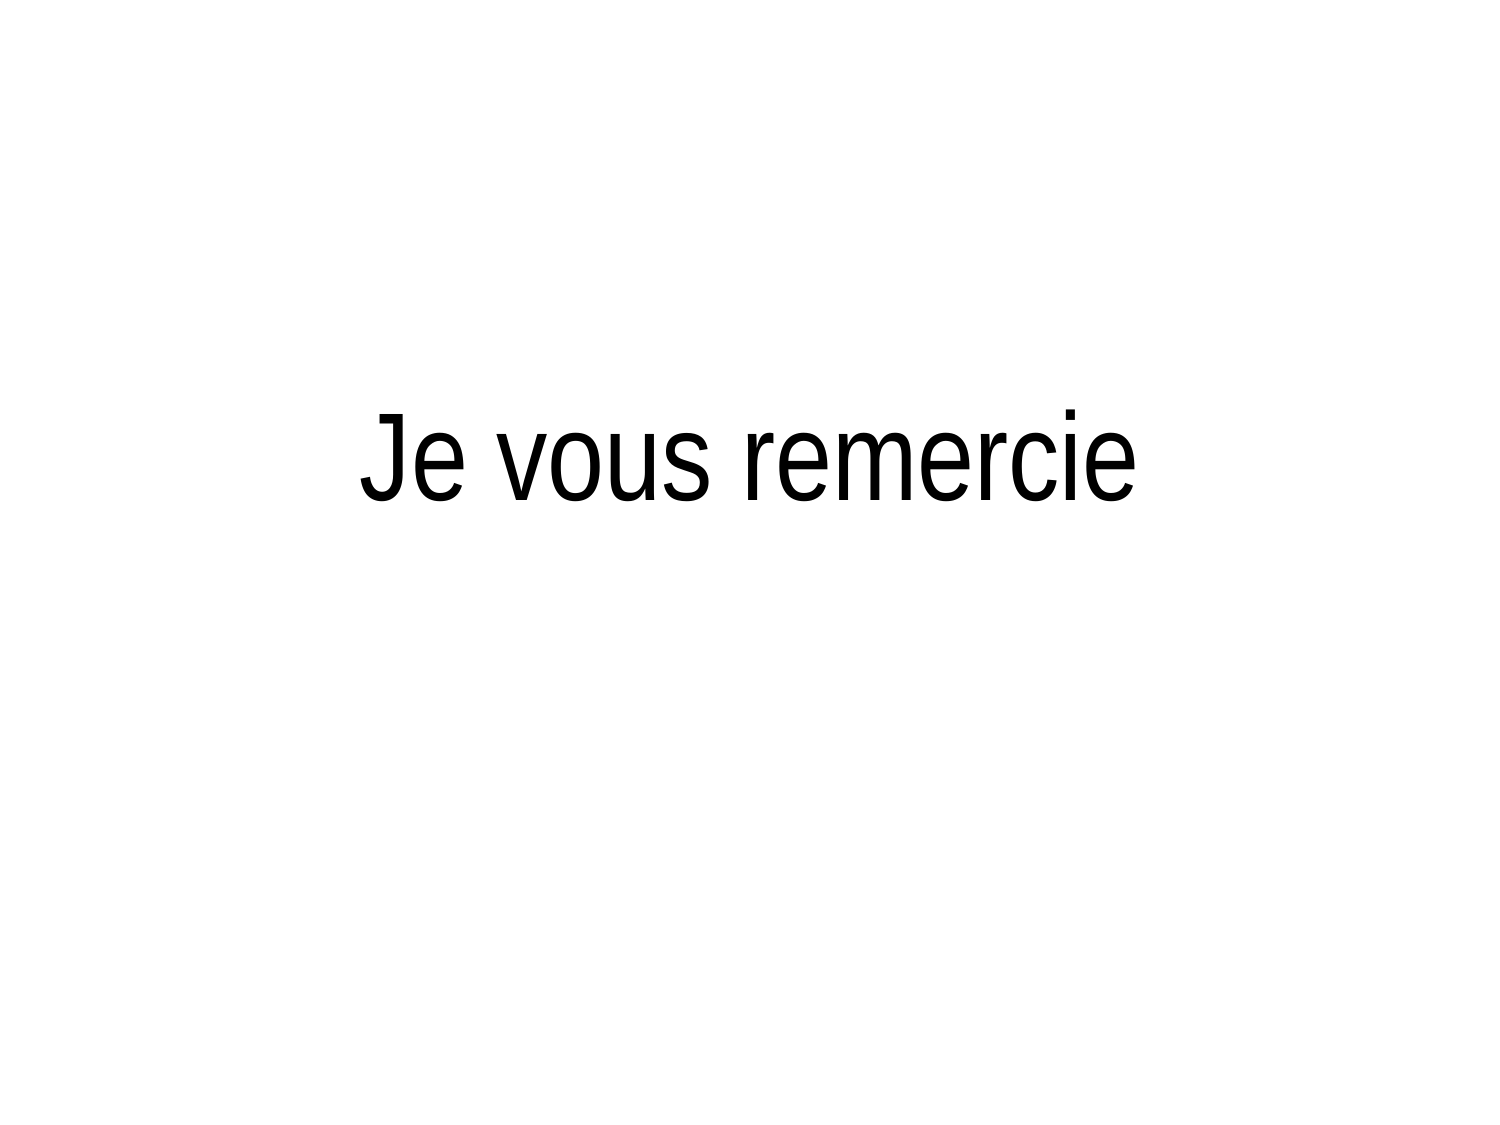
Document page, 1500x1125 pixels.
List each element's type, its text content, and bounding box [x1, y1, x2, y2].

list Je vous remercie [74, 262, 1426, 1006]
